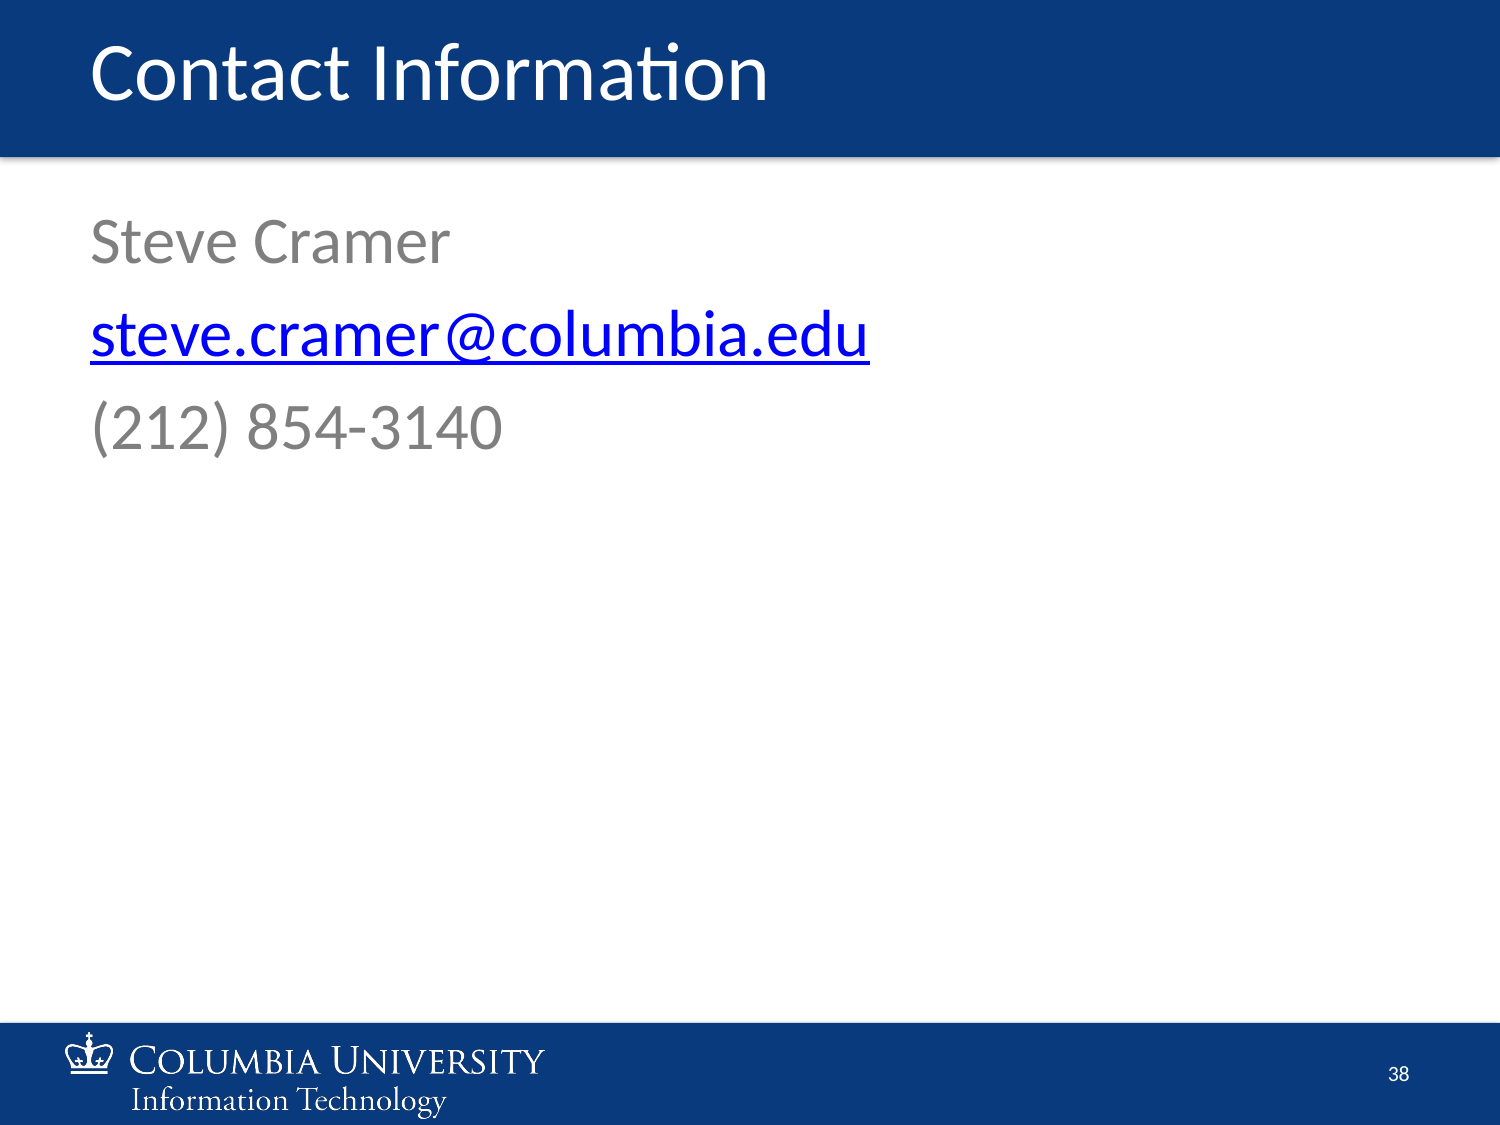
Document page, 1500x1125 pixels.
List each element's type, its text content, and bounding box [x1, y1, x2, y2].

slide_number ‹#› [1074, 1042, 1425, 1103]
list Steve Cramer steve.cramer@columbia.edu (212) 854-3140 [75, 188, 1425, 1005]
title Contact Information [75, 1, 1426, 133]
picture [65, 1032, 545, 1119]
